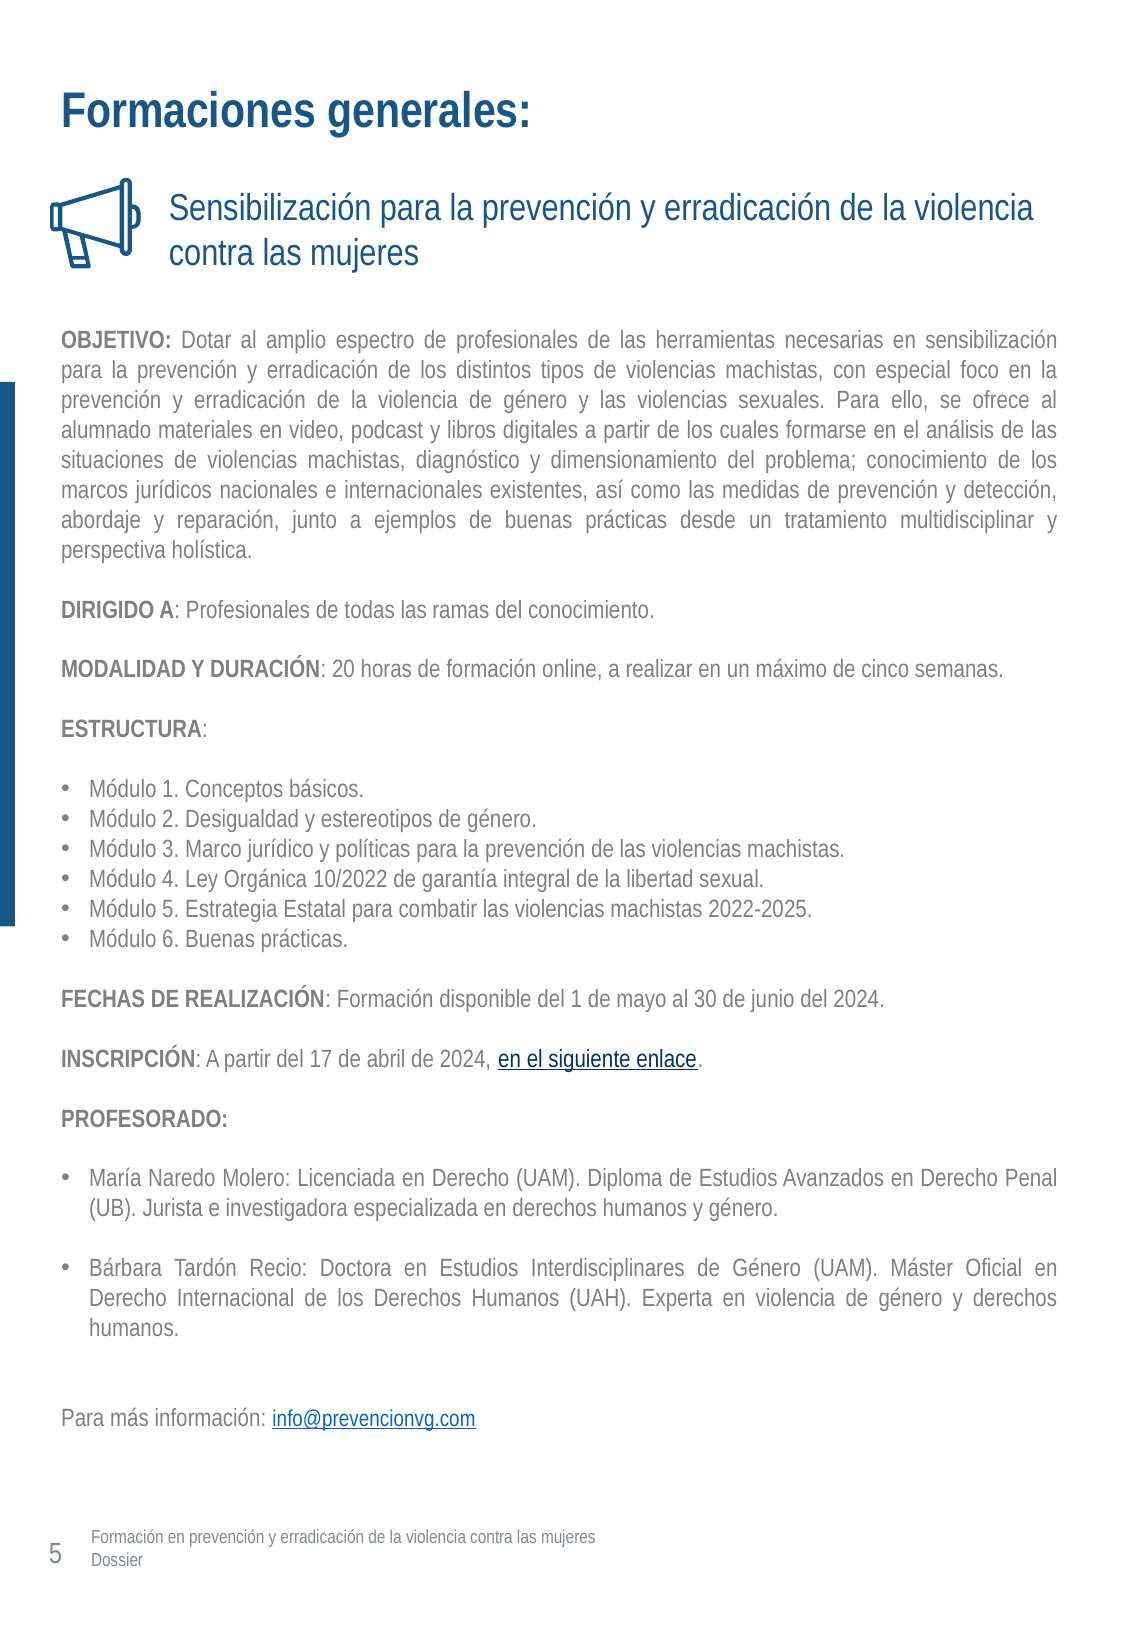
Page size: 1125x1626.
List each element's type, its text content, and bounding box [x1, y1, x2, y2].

text_box Sensibilización para la prevención y erradicación de la violencia contra las mujeres [153, 175, 1057, 281]
text_box [50, 177, 141, 269]
text_box Formaciones generales: OBJETIVO: Dotar al amplio espectro de profesionales de las herramientas necesarias en sensibilización para la prevención y erradicación de los distintos tipos de violencias machistas, con especial foco en la prevención y erradicación de la violencia de género y las violencias sexuales. Para ello, se ofrece al alumnado materiales en video, podcast y libros digitales a partir de los cuales formarse en el análisis de las situaciones de violencias machistas, diagnóstico y dimensionamiento del problema; conocimiento de los marcos jurídicos nacionales e internacionales existentes, así como las medidas de prevención y detección, abordaje y reparación, junto a ejemplos de buenas prácticas desde un tratamiento multidisciplinar y perspectiva holística. DIRIGIDO A: Profesionales de todas las ramas del conocimiento. MODALIDAD Y DURACIÓN: 20 horas de formación online, a realizar en un máximo de cinco semanas. ESTRUCTURA: Módulo 1. Conceptos básicos. Módulo 2. Desigualdad y estereotipos de género. Módulo 3. Marco jurídico y políticas para la prevención de las violencias machistas. Módulo 4. Ley Orgánica 10/2022 de garantía integral de la libertad sexual. Módulo 5. Estrategia Estatal para combatir las violencias machistas 2022-2025. Módulo 6. Buenas prácticas. FECHAS DE REALIZACIÓN: Formación disponible del 1 de mayo al 30 de junio del 2024. INSCRIPCIÓN: A partir del 17 de abril de 2024, en el siguiente enlace. PROFESORADO: María Naredo Molero: Licenciada en Derecho (UAM). Diploma de Estudios Avanzados en Derecho Penal (UB). Jurista e investigadora especializada en derechos humanos y género. Bárbara Tardón Recio: Doctora en Estudios Interdisciplinares de Género (UAM). Máster Oficial en Derecho Internacional de los Derechos Humanos (UAH). Experta en violencia de género y derechos humanos. Para más información: info@prevencionvg.com [46, 69, 1075, 1509]
text_box [0, 381, 16, 927]
